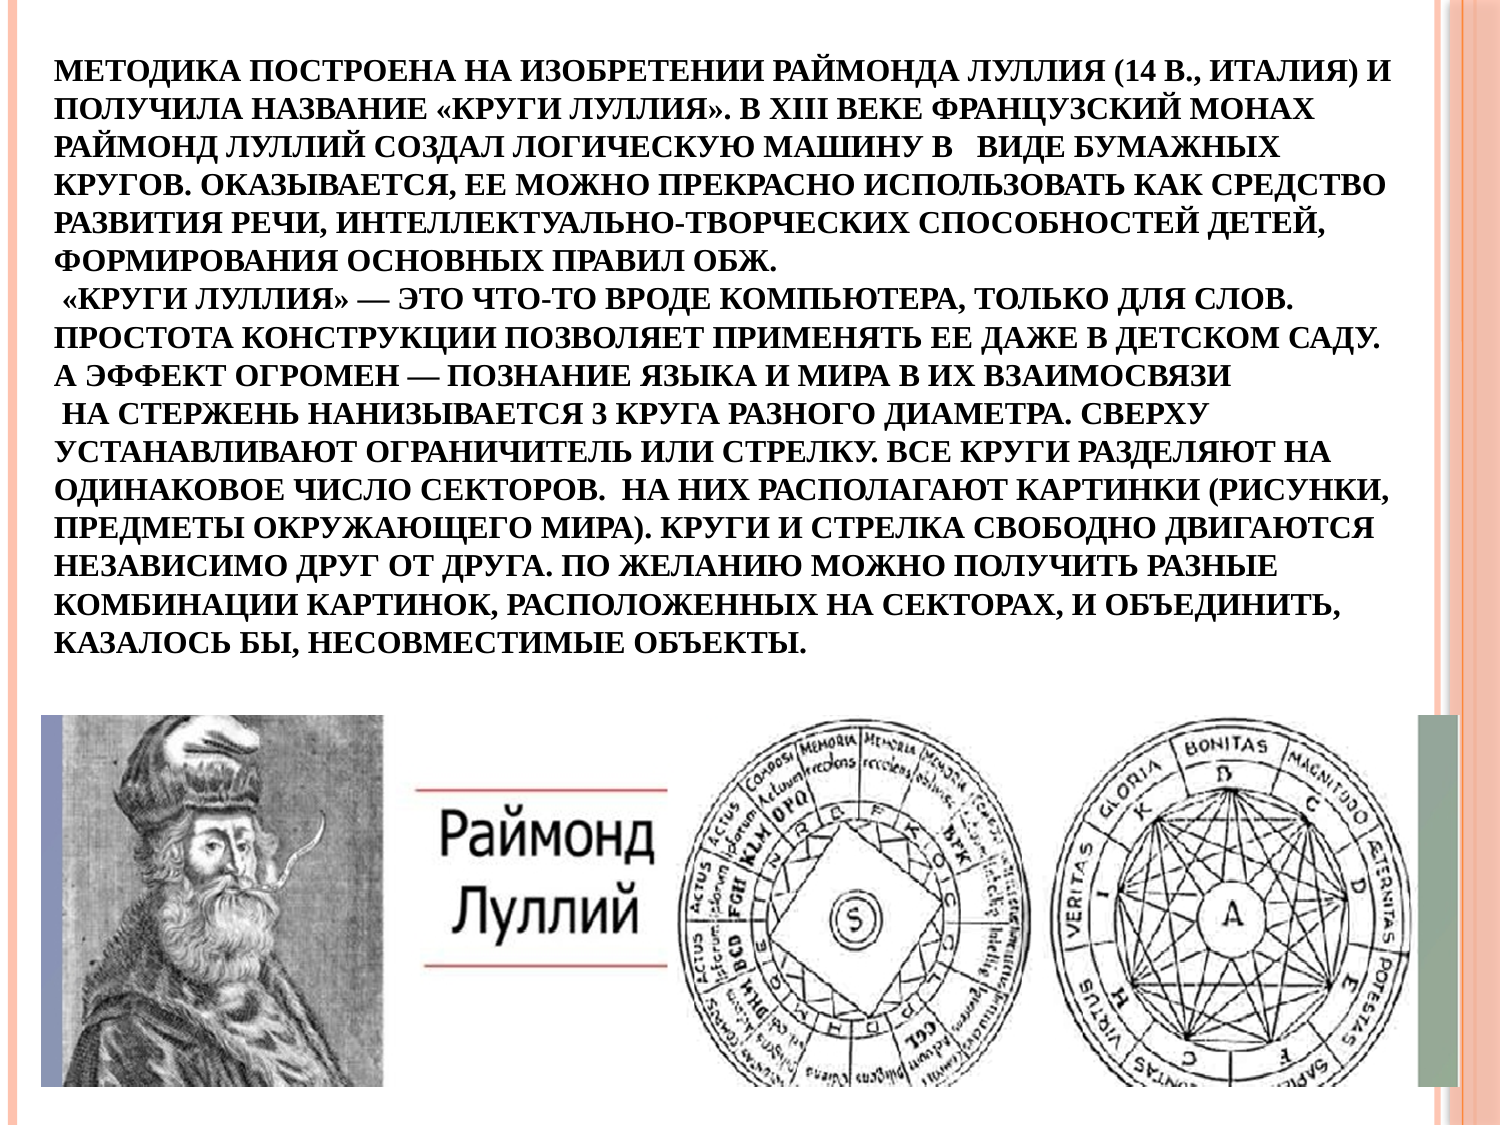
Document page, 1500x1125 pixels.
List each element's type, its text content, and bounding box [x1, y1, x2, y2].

picture [40, 715, 1472, 1087]
title Методика построена на изобретении Раймонда Луллия (14 в., Италия) и получила название «Круги Луллия». В XIII веке французский монах Раймонд Луллий создал логическую машину в виде бумажных кругов. Оказывается, ее можно прекрасно использовать как средство развития речи, интеллектуально-творческих способностей детей, формирования основных правил ОБЖ. «Круги Луллия» — это что-то вроде компьютера, только для слов. Простота конструкции позволяет применять ее даже в детском саду. А эффект огромен — познание языка и мира в их взаимосвязи На стержень нанизывается 3 круга разного диаметра. Сверху устанавливают ограничитель или стрелку. Все круги разделяют на одинаковое число секторов. На них располагают картинки (рисунки, предметы окружающего мира). Круги и стрелка свободно двигаются независимо друг от друга. По желанию можно получить разные комбинации картинок, расположенных на секторах, и объединить, казалось бы, несовместимые объекты. [39, 30, 1412, 693]
